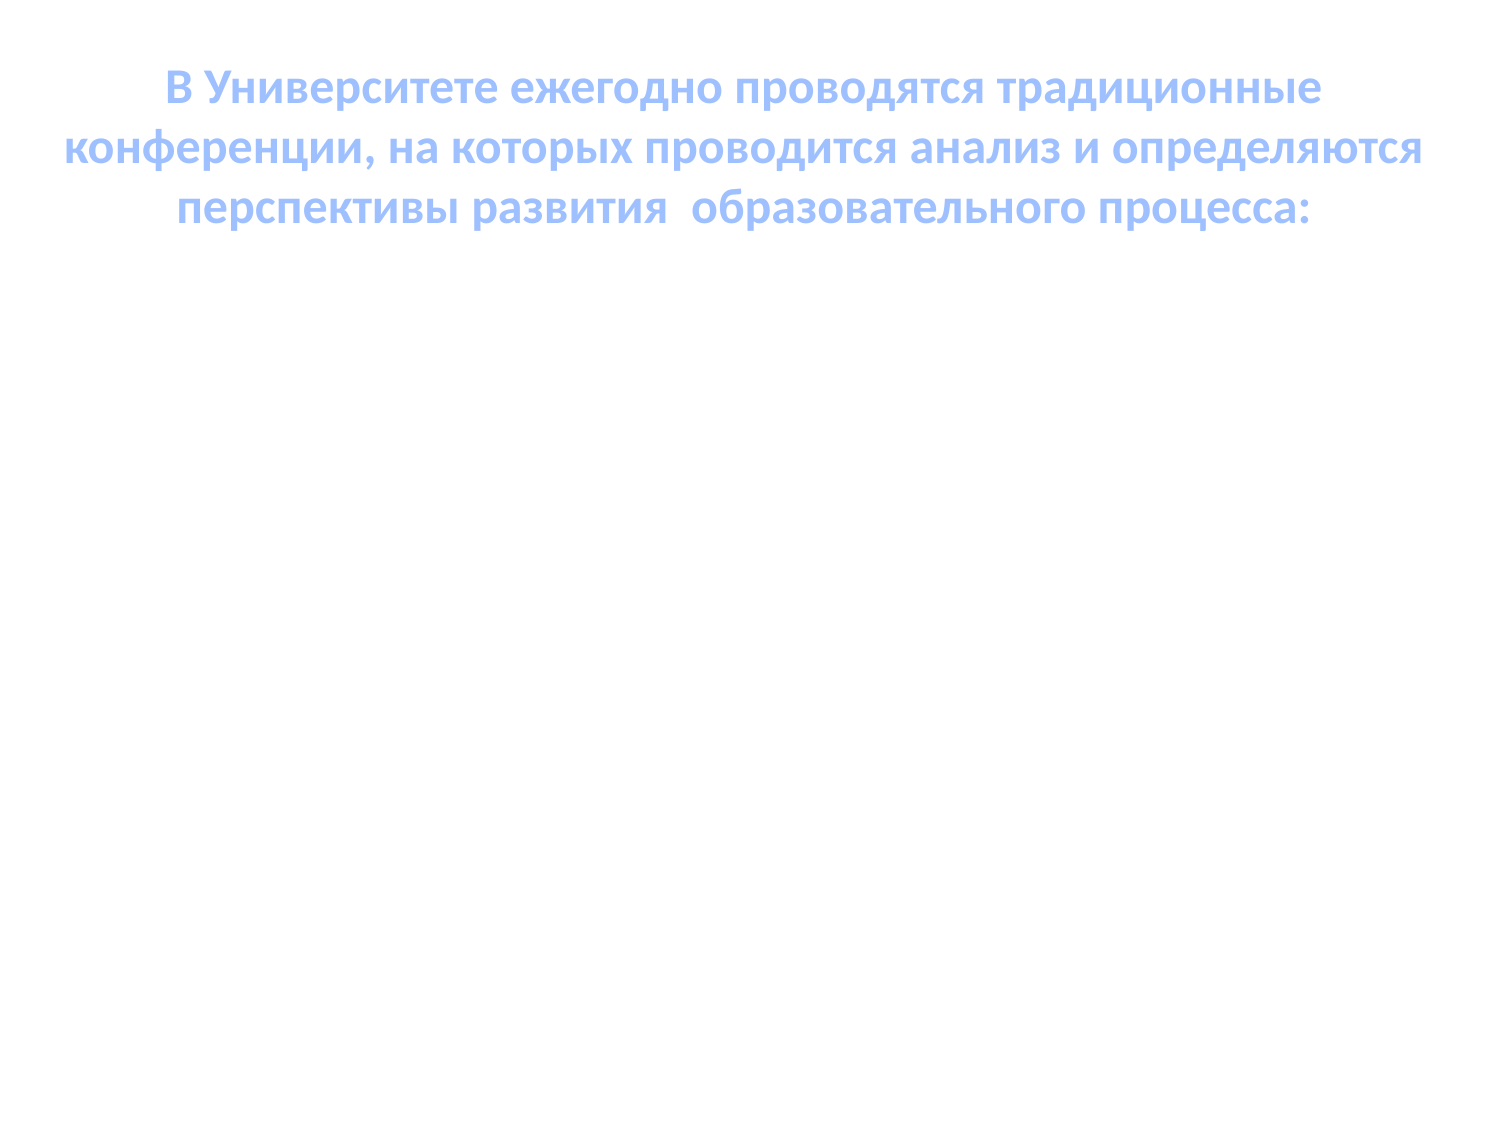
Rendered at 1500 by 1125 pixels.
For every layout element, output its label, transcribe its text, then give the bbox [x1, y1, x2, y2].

title В Университете ежегодно проводятся традиционные конференции, на которых проводится анализ и определяются перспективы развития образовательного процесса: [35, 44, 1454, 244]
